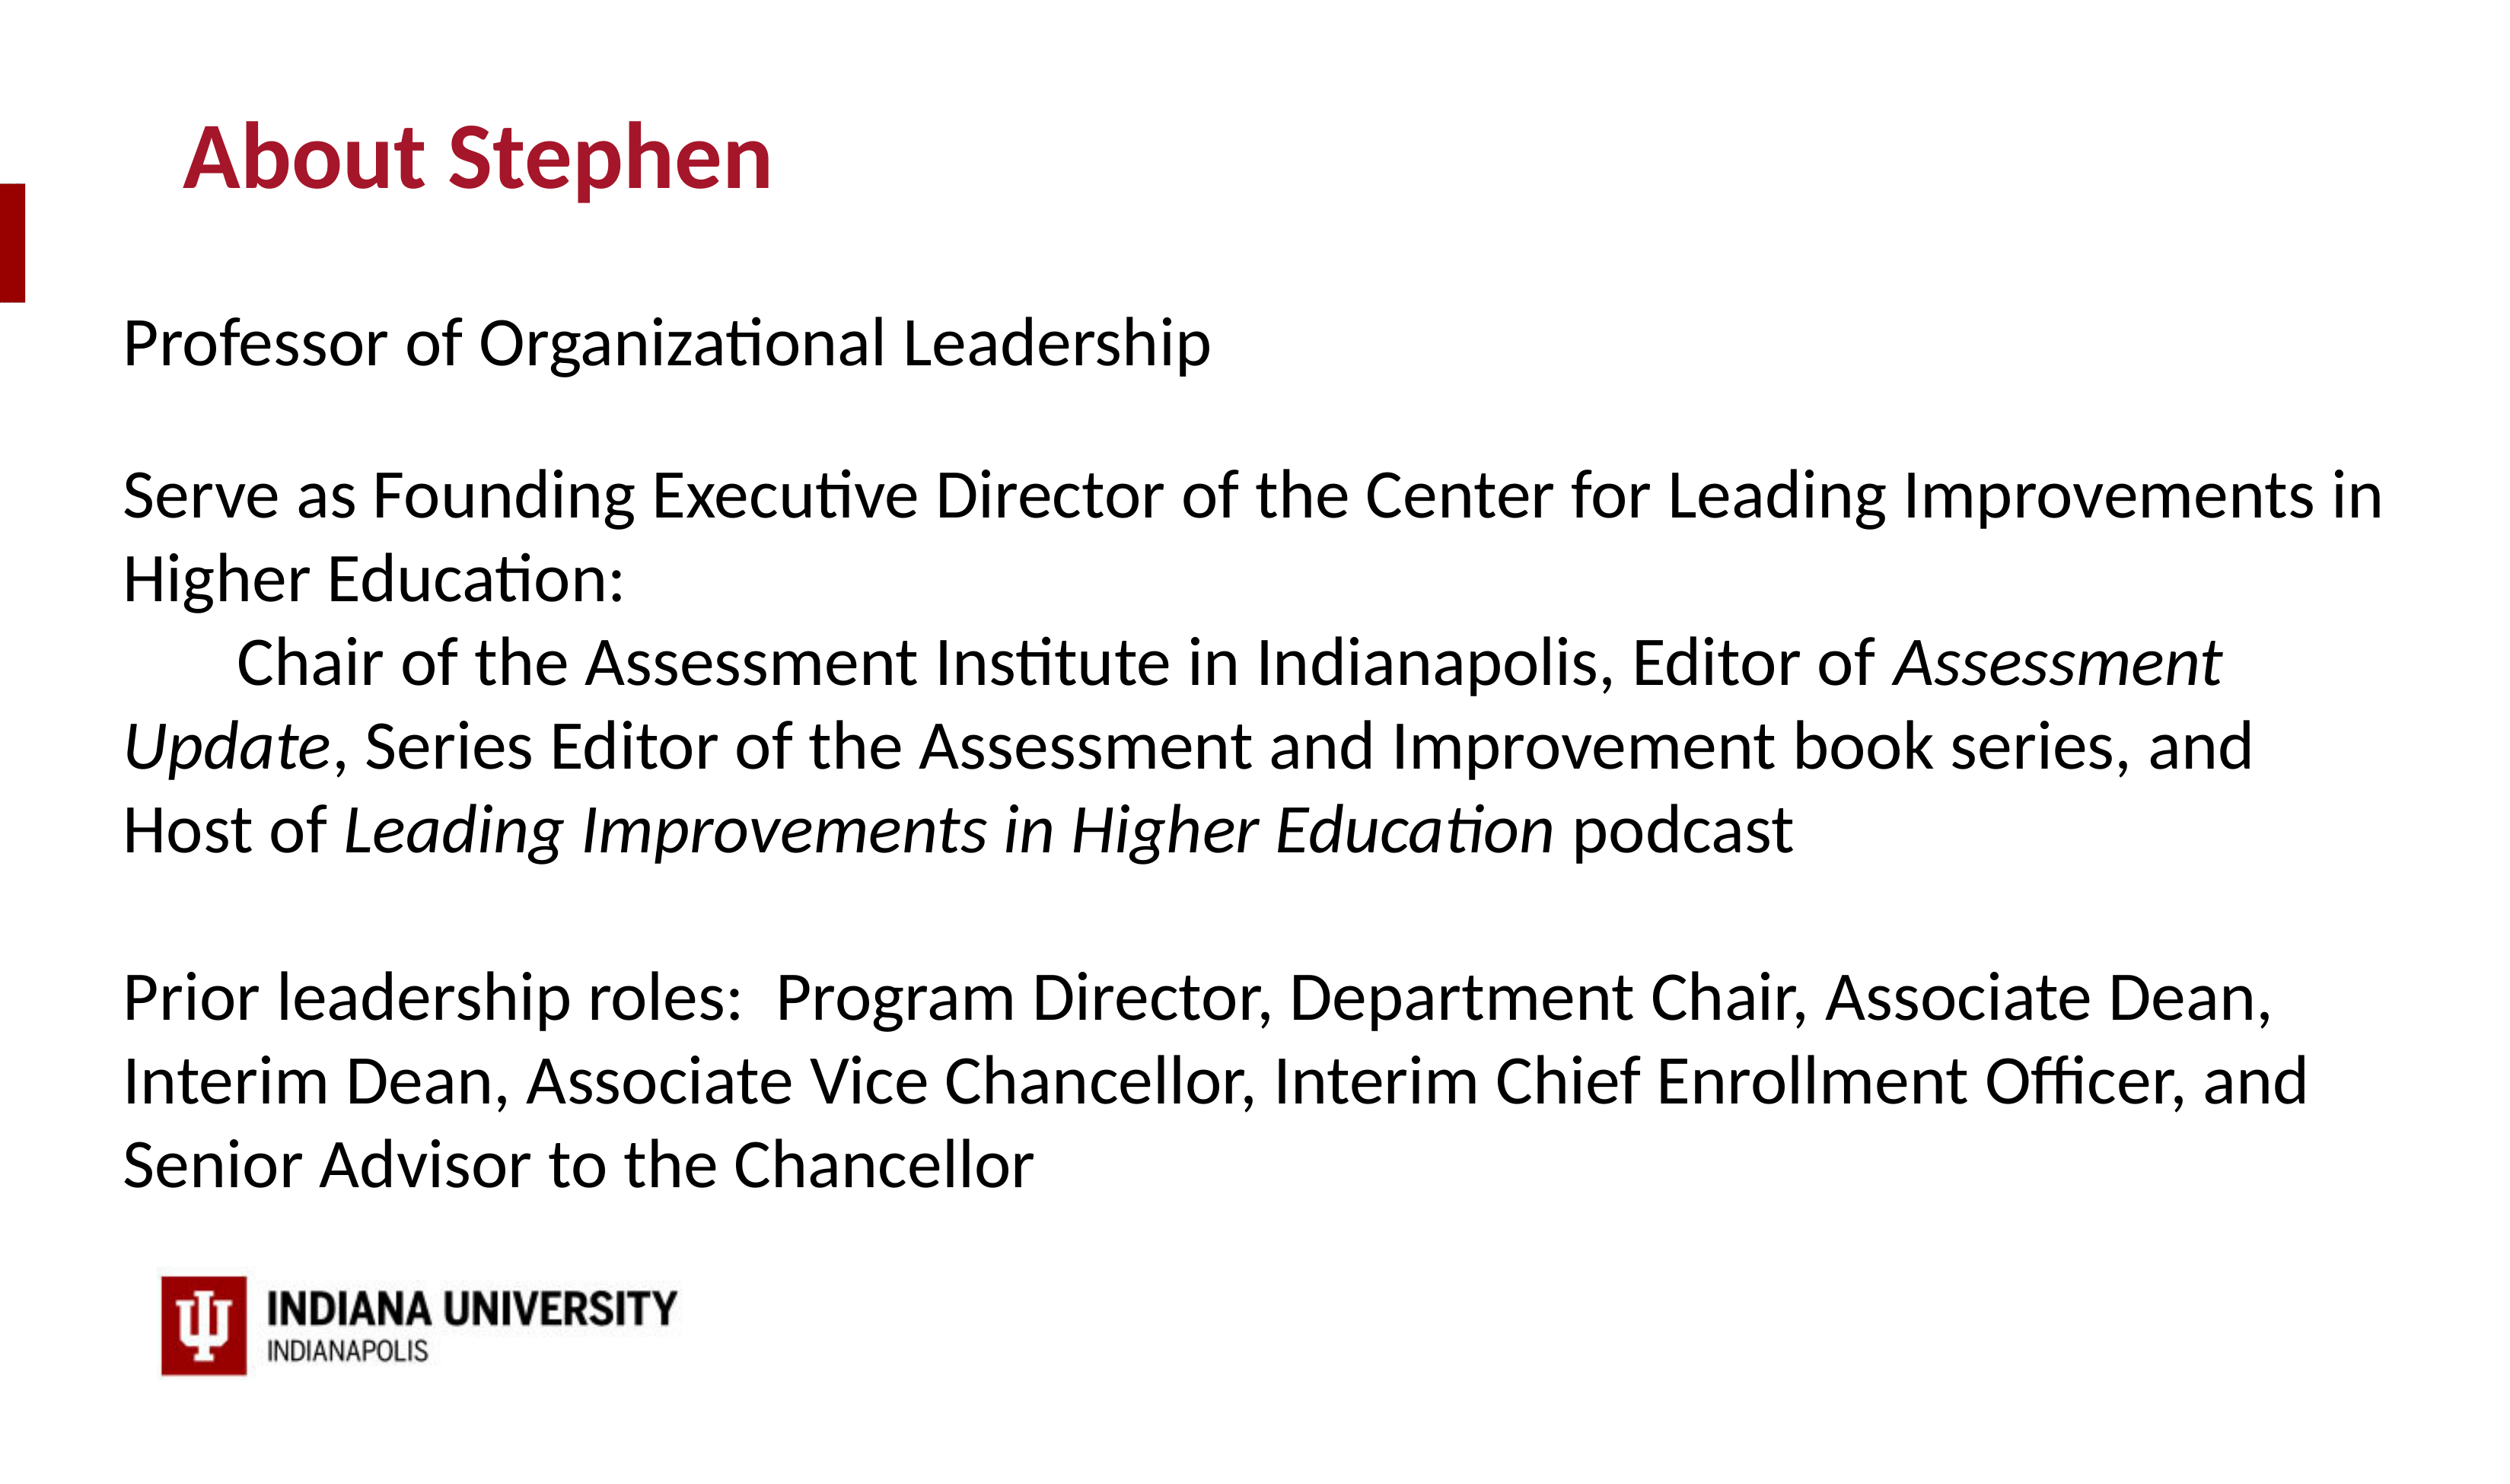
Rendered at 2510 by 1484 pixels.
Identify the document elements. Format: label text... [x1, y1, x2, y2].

picture [157, 1266, 686, 1391]
text_box About Stephen [171, 88, 2432, 213]
text_box Professor of Organizational Leadership Serve as Founding Executive Director of the Center for Leading Improvements in Higher Education: Chair of the Assessment Institute in Indianapolis, Editor of Assessment Update, Series Editor of the Assessment and Improvement book series, and Host of Leading Improvements in Higher Education podcast Prior leadership roles: Program Director, Department Chair, Associate Dean, Interim Dean, Associate Vice Chancellor, Interim Chief Enrollment Officer, and Senior Advisor to the Chancellor [112, 290, 2412, 1291]
text_box [352, 119, 1276, 199]
